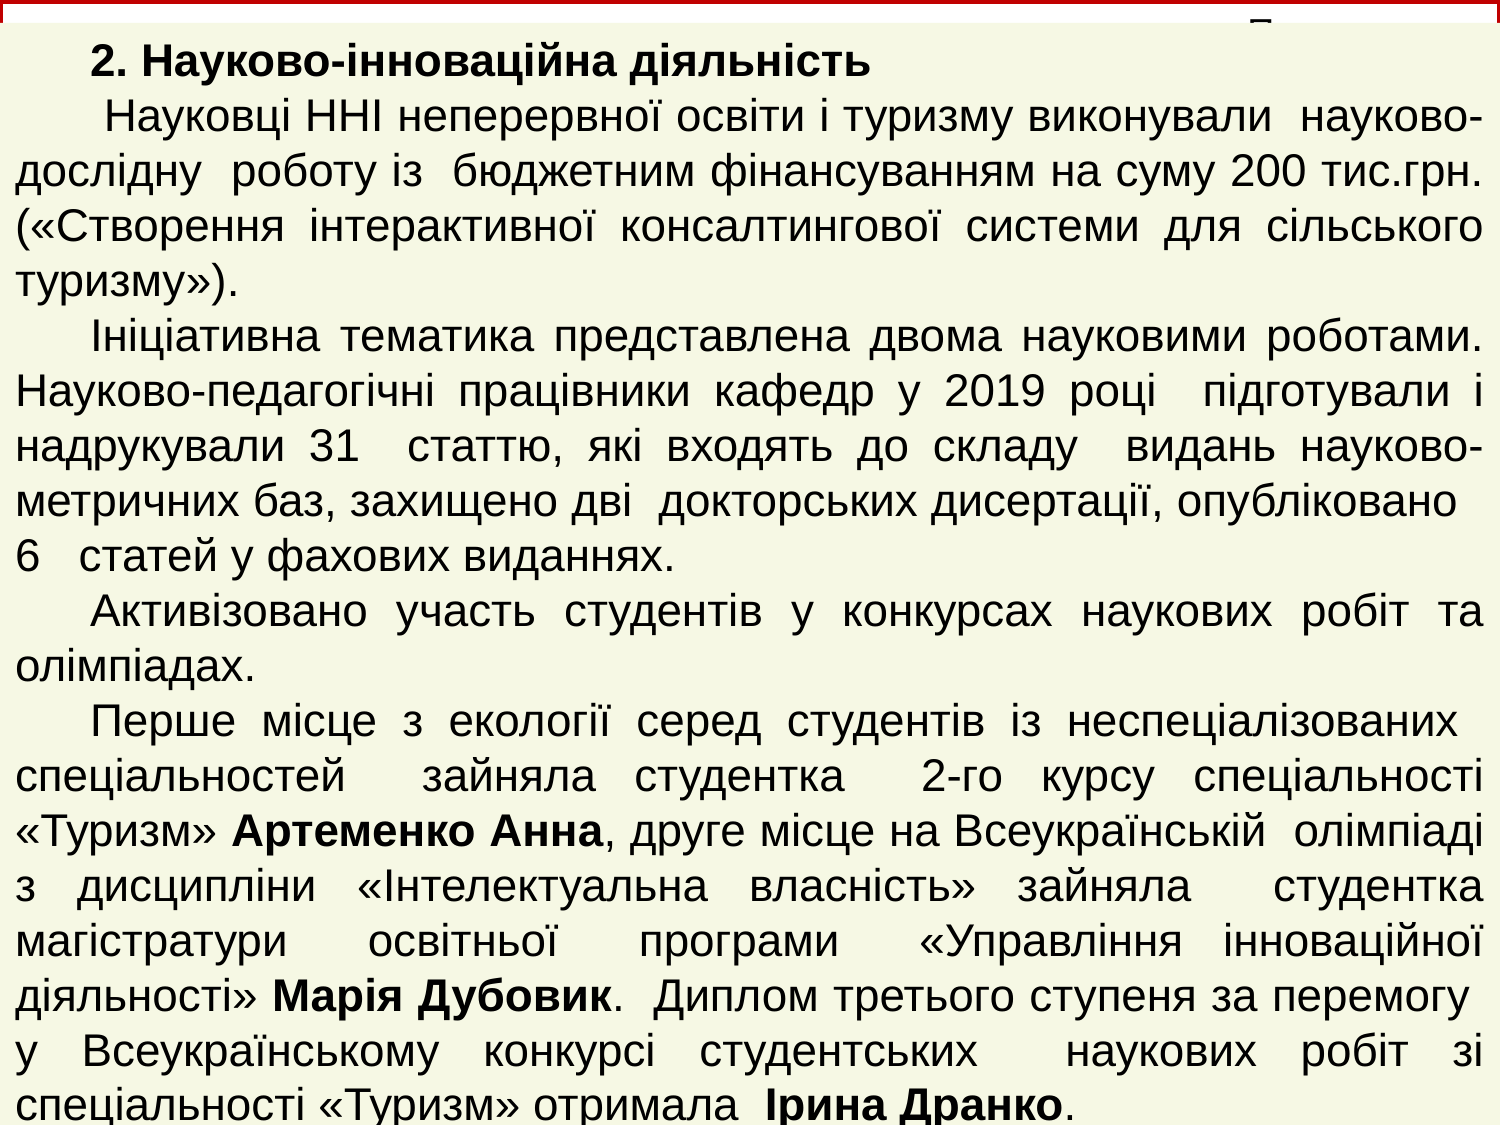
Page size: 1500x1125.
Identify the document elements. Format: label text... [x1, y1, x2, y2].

text_box Продовження РІШЕННЯ [0, 0, 1500, 22]
text_box 2. Науково-інноваційна діяльність Науковці ННІ неперервної освіти і туризму виконували науково-дослідну роботу із бюджетним фінансуванням на суму 200 тис.грн. («Створення інтерактивної консалтингової системи для сільського туризму»). Ініціативна тематика представлена двома науковими роботами. Науково-педагогічні працівники кафедр у 2019 році підготували і надрукували 31 статтю, які входять до складу видань науково-метричних баз, захищено дві докторських дисертації, опубліковано 6 статей у фахових виданнях. Активізовано участь студентів у конкурсах наукових робіт та олімпіадах. Перше місце з екології серед студентів із неспеціалізованих спеціальностей зайняла студентка 2-го курсу спеціальності «Туризм» Артеменко Анна, друге місце на Всеукраїнській олімпіаді з дисципліни «Інтелектуальна власність» зайняла студентка магістратури освітньої програми «Управління інноваційної діяльності» Марія Дубовик. Диплом третього ступеня за перемогу у Всеукраїнському конкурсі студентських наукових робіт зі спеціальності «Туризм» отримала Ірина Дранко. [0, 22, 1500, 1125]
